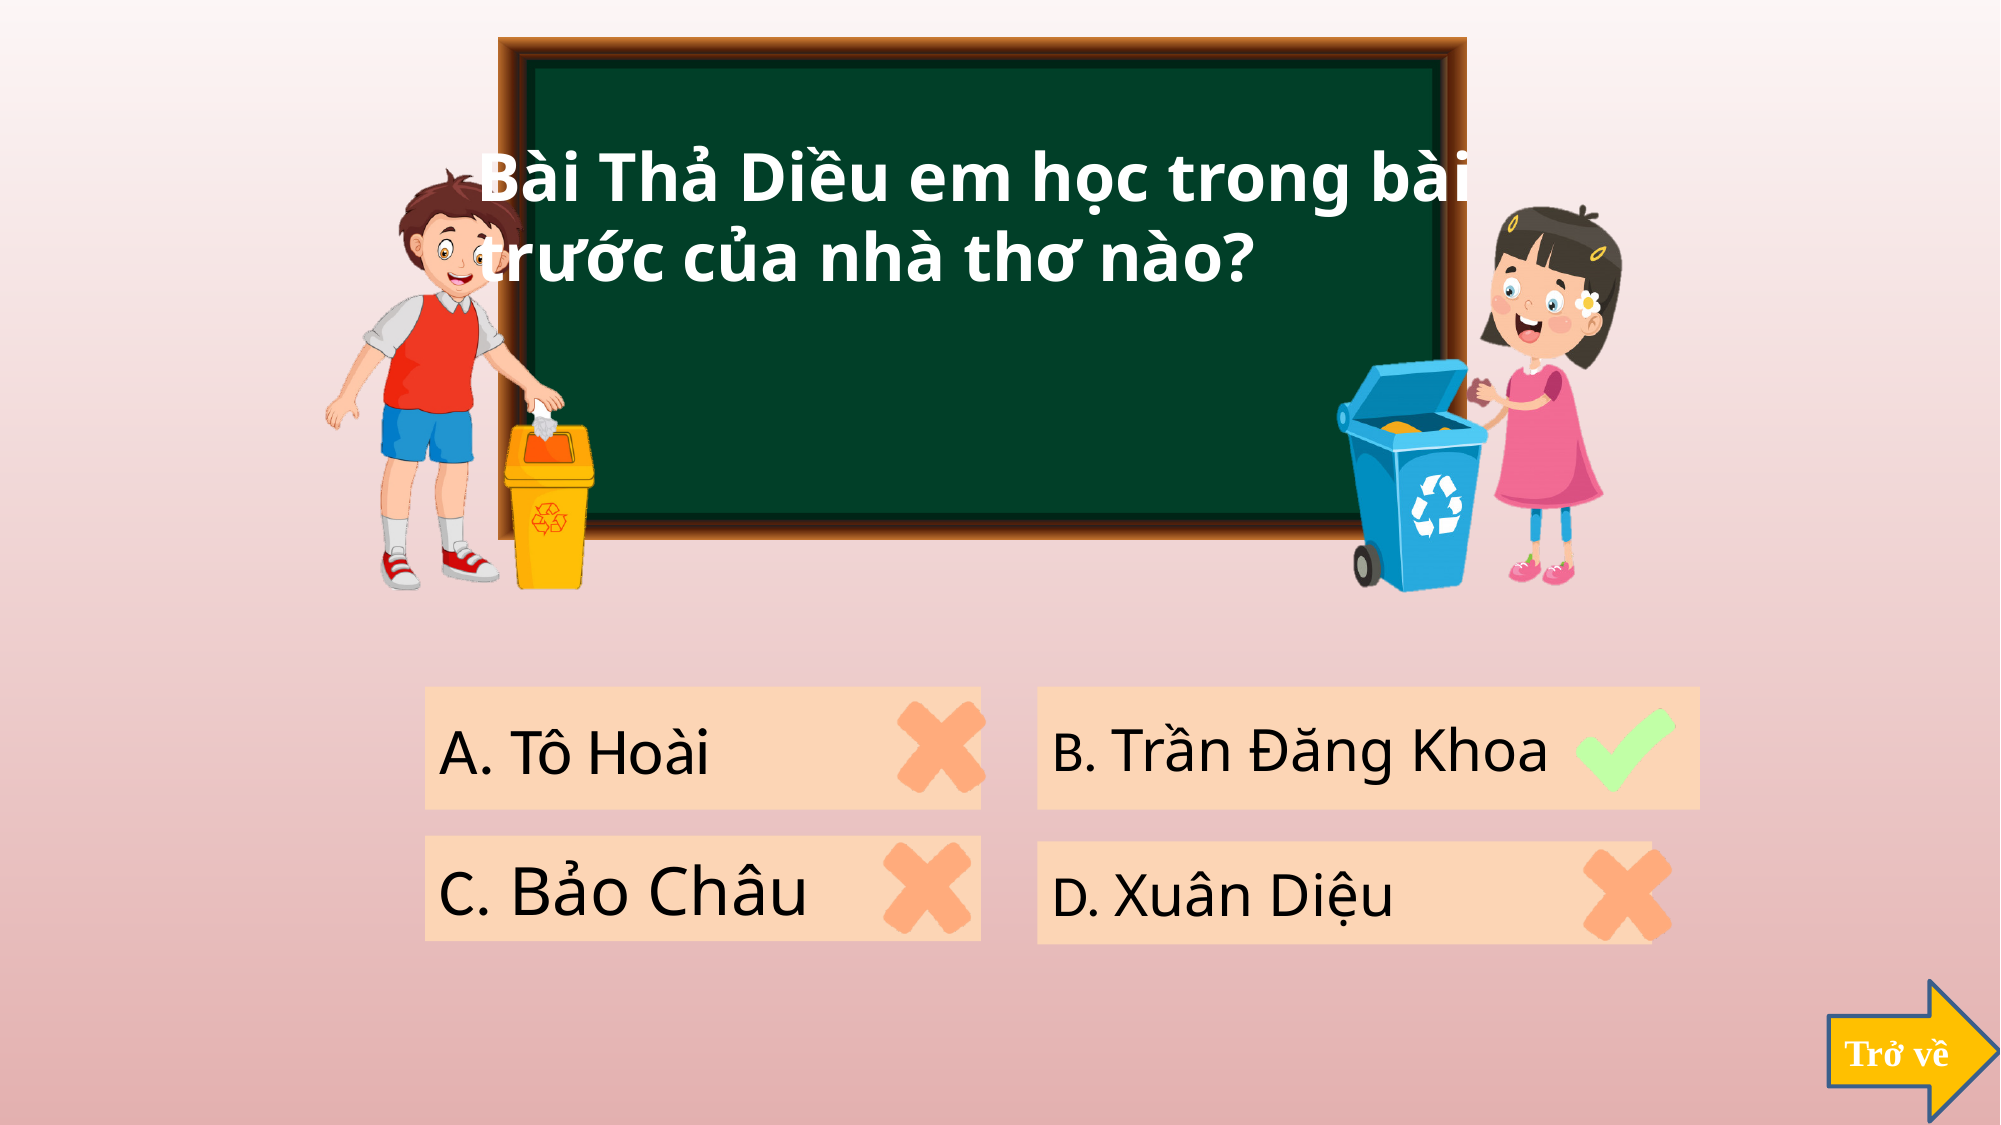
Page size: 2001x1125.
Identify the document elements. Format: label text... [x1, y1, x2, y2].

text_box Trở về [1826, 978, 2000, 1124]
picture [870, 839, 982, 937]
text_box D. Xuân Diệu [1035, 839, 1654, 947]
picture [1570, 705, 1682, 794]
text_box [324, 37, 1640, 605]
text_box C. Bảo Châu [423, 833, 983, 943]
picture [884, 698, 996, 796]
text_box A. Tô Hoài [423, 684, 983, 812]
text_box B. Trần Đăng Khoa [1035, 684, 1702, 812]
picture [1570, 846, 1682, 944]
